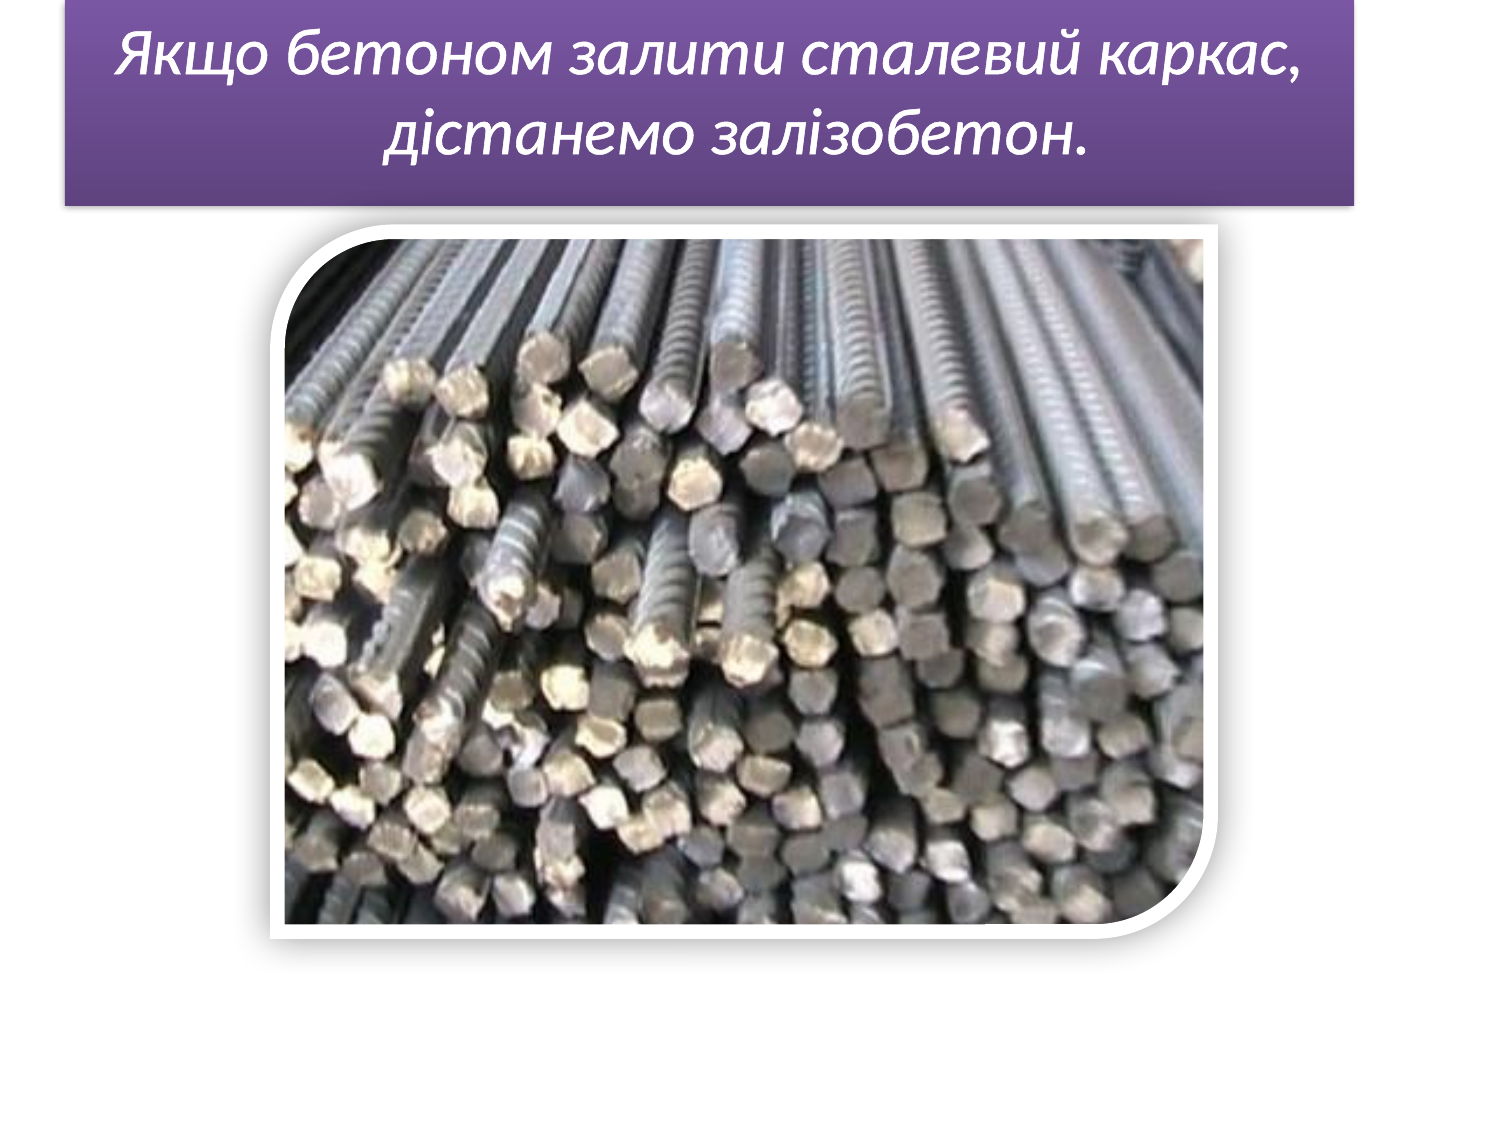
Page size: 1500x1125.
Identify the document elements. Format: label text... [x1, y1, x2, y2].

picture [277, 231, 1211, 932]
list Якщо бетоном залити сталевий каркас, дістанемо залізобетон. [64, 0, 1355, 206]
